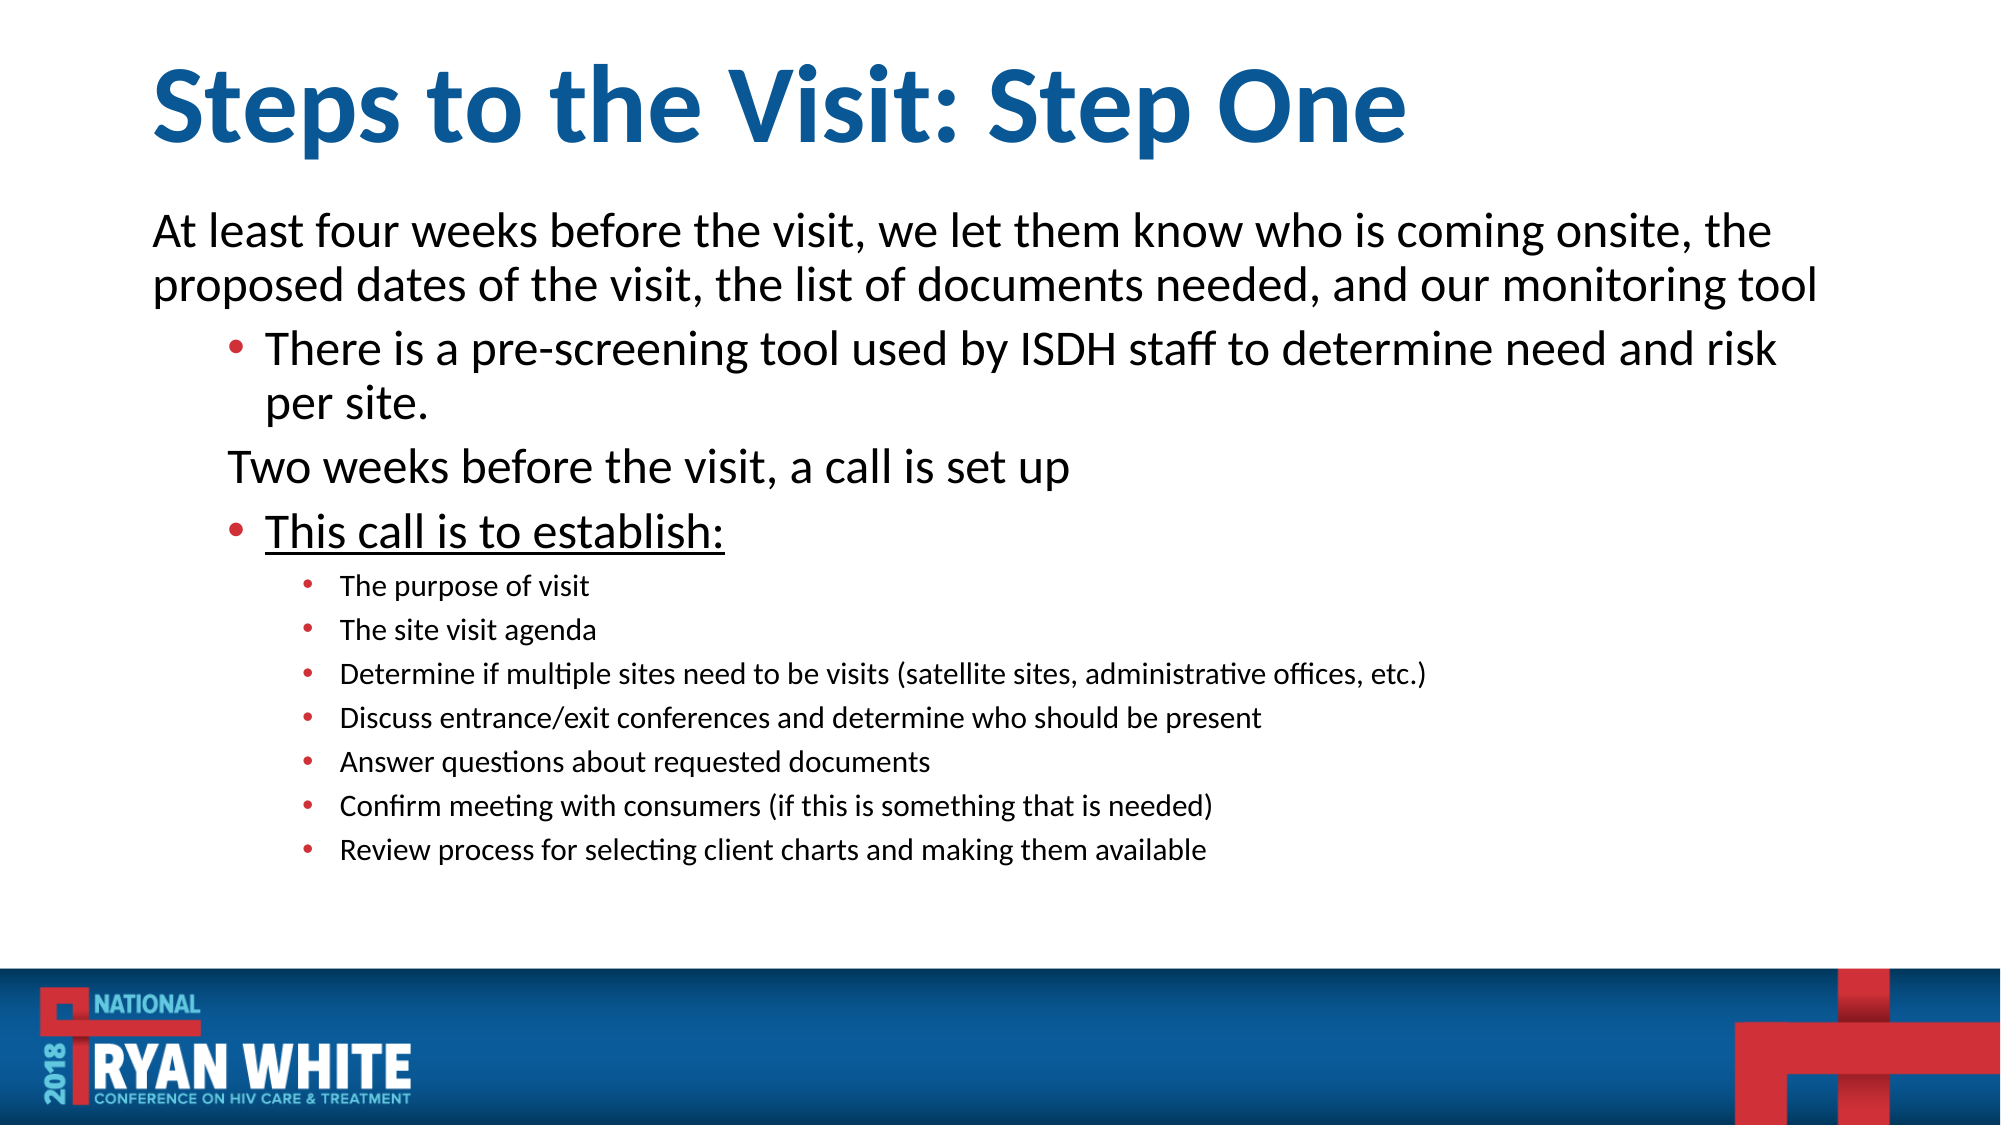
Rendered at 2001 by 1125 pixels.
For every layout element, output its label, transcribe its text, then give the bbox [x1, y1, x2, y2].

picture [0, 0, 2001, 1125]
list At least four weeks before the visit, we let them know who is coming onsite, the proposed dates of the visit, the list of documents needed, and our monitoring tool There is a pre-screening tool used by ISDH staff to determine need and risk per site. Two weeks before the visit, a call is set up This call is to establish: The purpose of visit The site visit agenda Determine if multiple sites need to be visits (satellite sites, administrative offices, etc.) Discuss entrance/exit conferences and determine who should be present Answer questions about requested documents Confirm meeting with consumers (if this is something that is needed) Review process for selecting client charts and making them available [137, 196, 1863, 927]
title Steps to the Visit: Step One [137, 38, 1863, 175]
